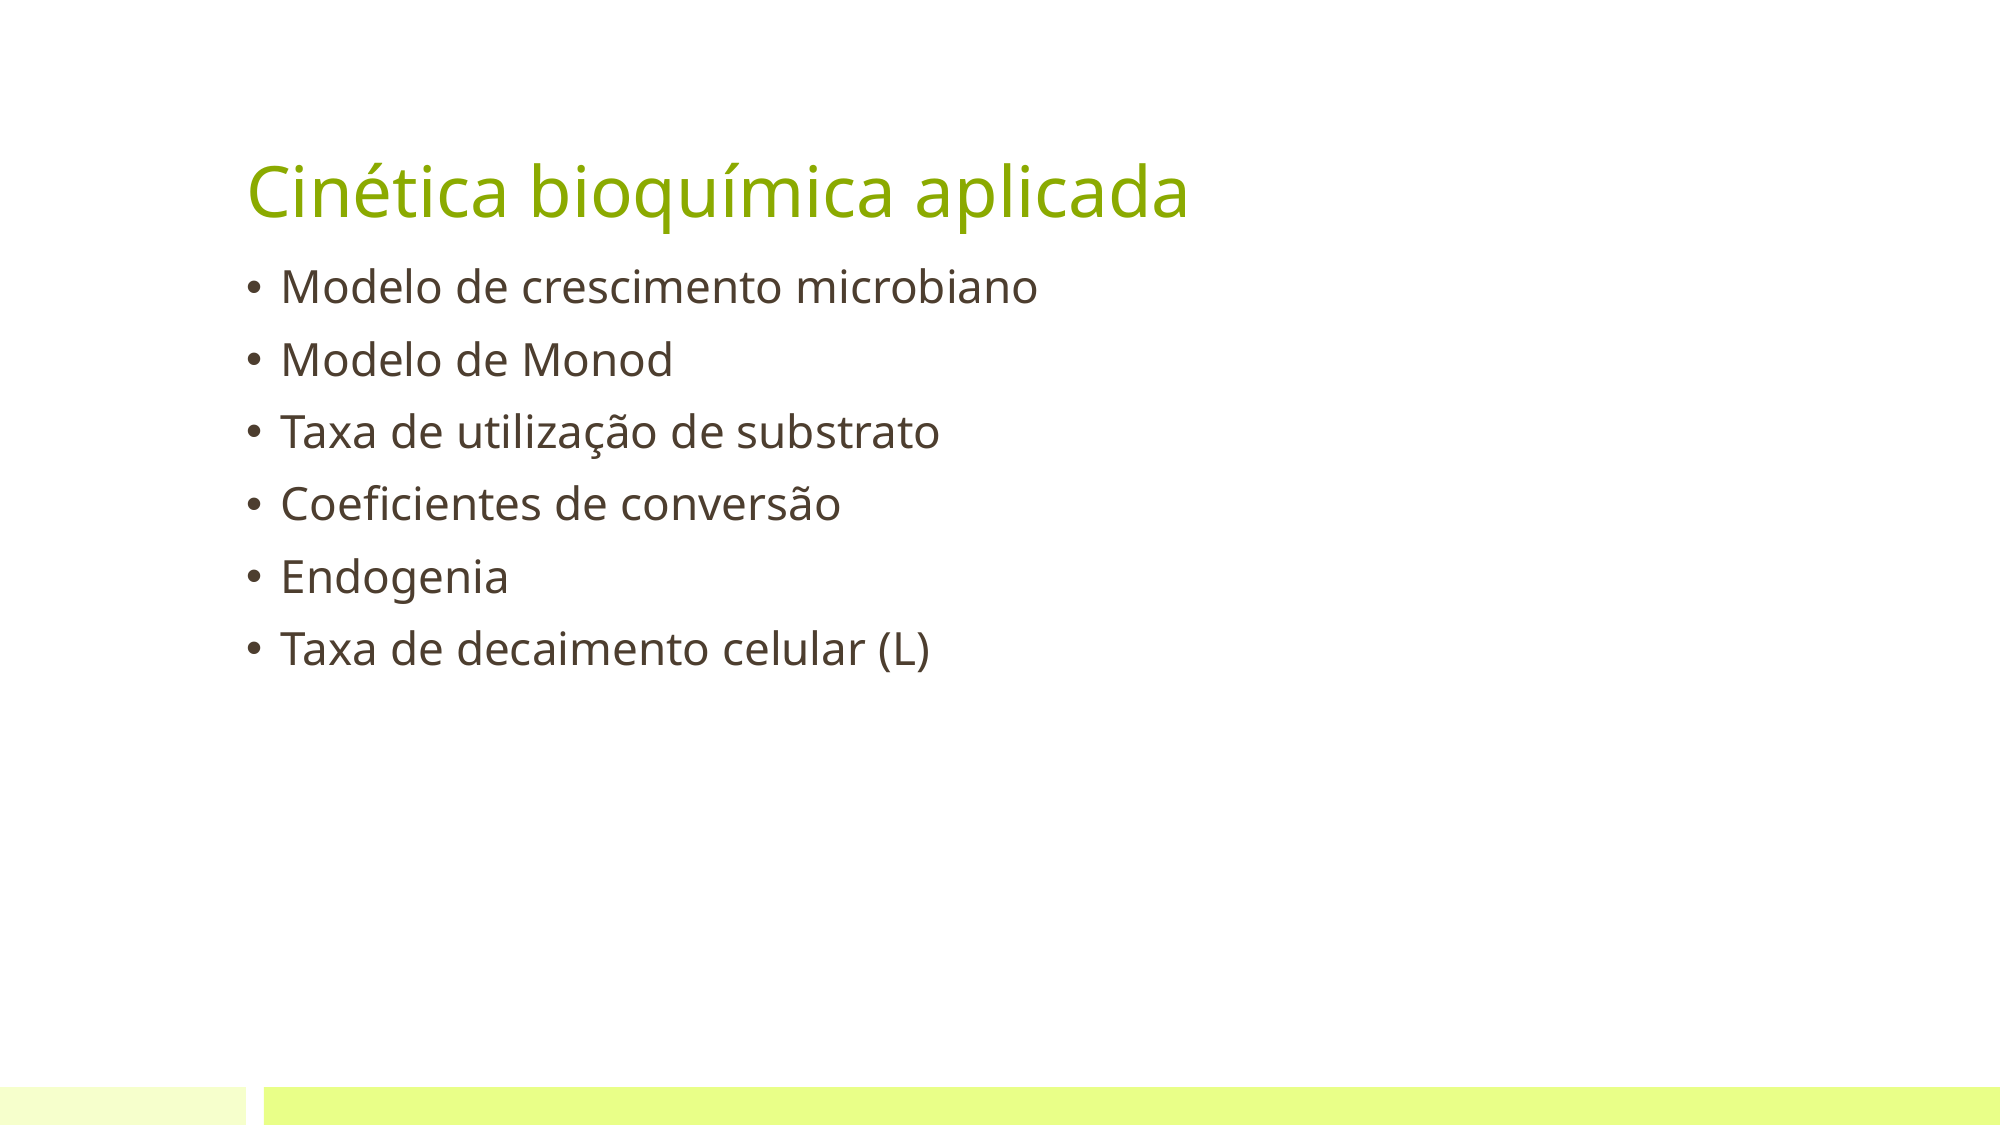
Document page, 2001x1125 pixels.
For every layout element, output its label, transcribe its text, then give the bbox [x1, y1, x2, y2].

list Modelo de crescimento microbiano Modelo de Monod Taxa de utilização de substrato Coeficientes de conversão Endogenia Taxa de decaimento celular (L) [231, 256, 1769, 1015]
title Cinética bioquímica aplicada [231, 45, 1769, 240]
